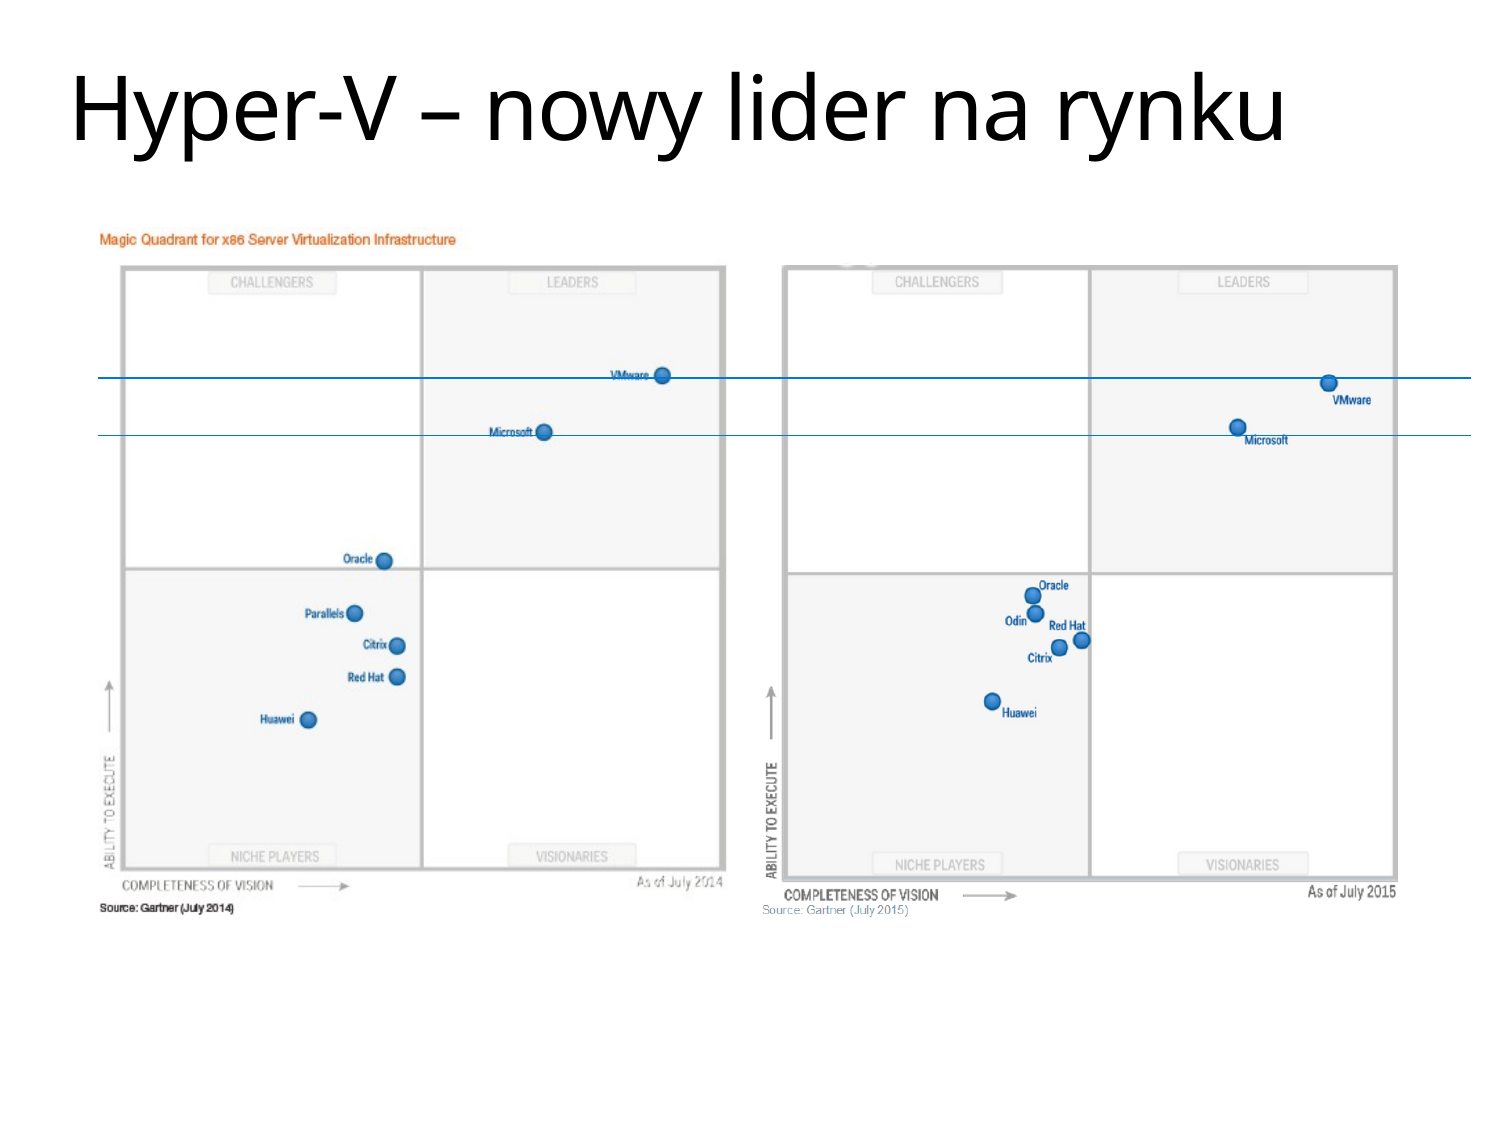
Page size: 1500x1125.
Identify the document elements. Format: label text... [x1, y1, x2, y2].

picture [98, 226, 748, 377]
picture [98, 379, 748, 435]
picture [758, 436, 1402, 919]
picture [758, 379, 1402, 435]
picture [98, 436, 748, 919]
picture [758, 262, 1402, 377]
title Hyper-V – nowy lider na rynku [44, 47, 1456, 196]
